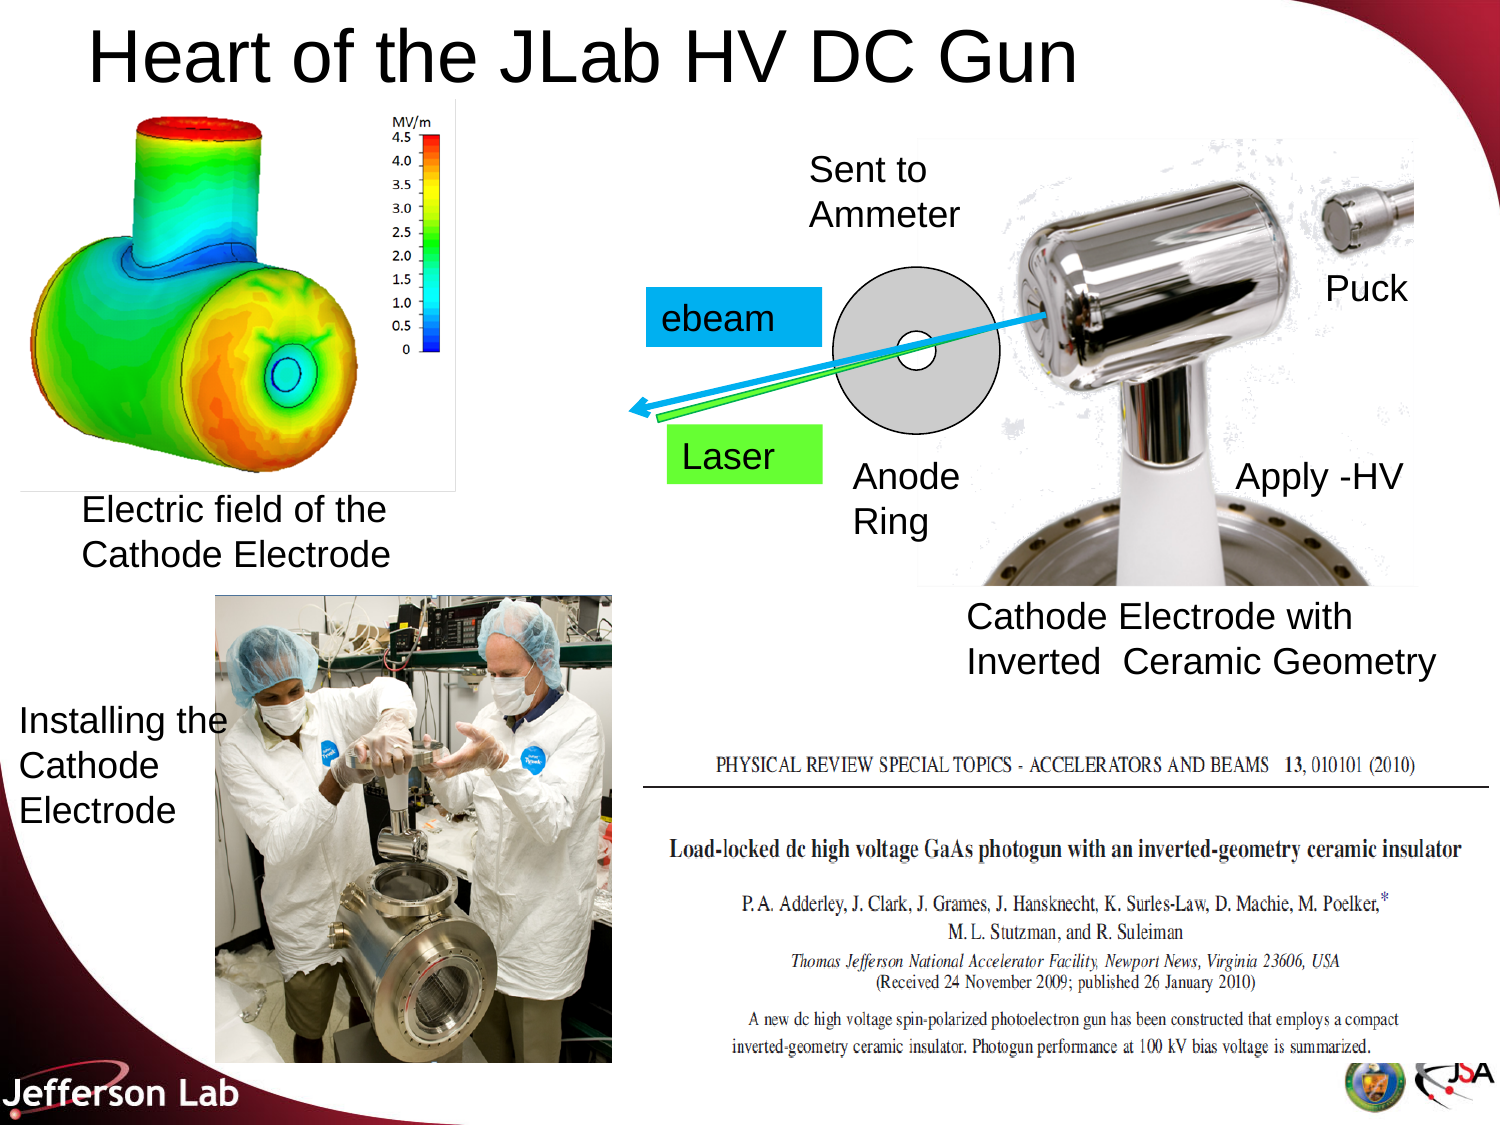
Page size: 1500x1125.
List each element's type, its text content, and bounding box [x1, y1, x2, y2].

text_box Electric field of the Cathode Electrode [66, 498, 456, 583]
text_box Heart of the JLab HV DC Gun [73, 0, 1095, 105]
text_box Installing the Cathode Electrode [3, 689, 210, 839]
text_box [628, 137, 1457, 692]
picture [0, 0, 1500, 1125]
